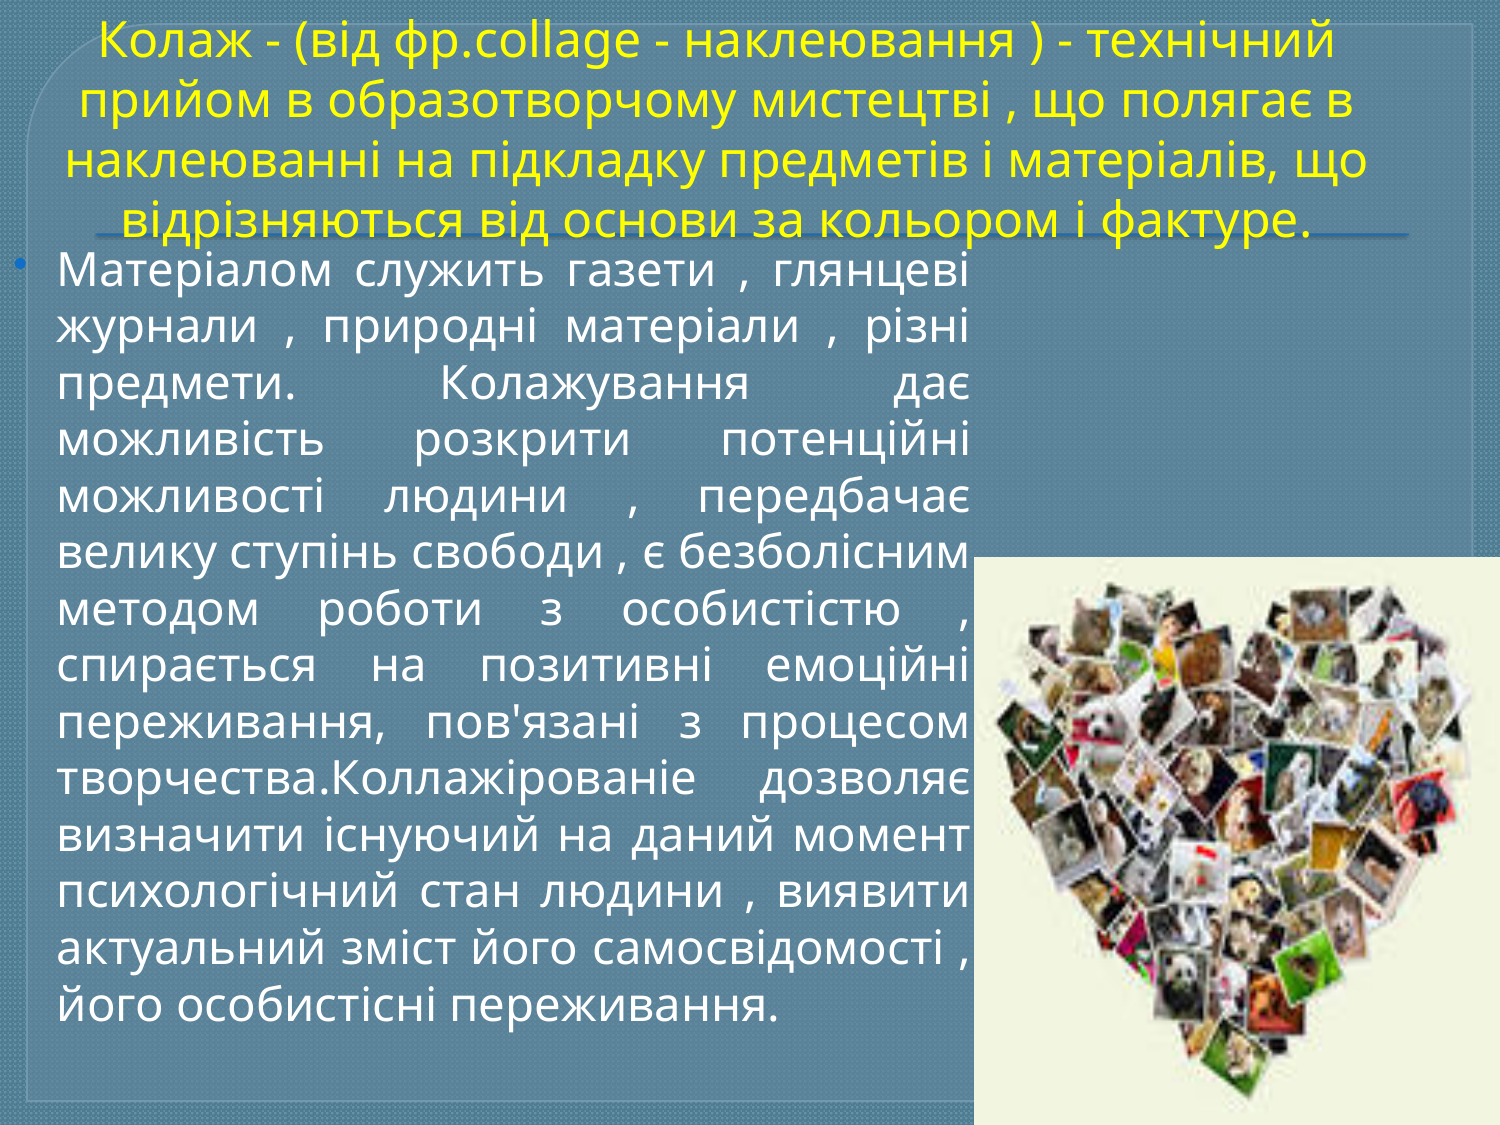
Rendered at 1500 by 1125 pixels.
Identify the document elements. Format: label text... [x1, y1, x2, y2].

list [974, 557, 1500, 1125]
list Матеріалом служить газети , глянцеві журнали , природні матеріали , різні предмети. Колажування дає можливість розкрити потенційні можливості людини , передбачає велику ступінь свободи , є безболісним методом роботи з особистістю , спирається на позитивні емоційні переживання, пов'язані з процесом творчества.Коллажірованіе дозволяє визначити існуючий на даний момент психологічний стан людини , виявити актуальний зміст його самосвідомості , його особистісні переживання. [0, 231, 987, 1125]
title Колаж - (від фр.collage - наклеювання ) - технічний прийом в образотворчому мистецтві , що полягає в наклеюванні на підкладку предметів і матеріалів, що відрізняються від основи за кольором і фактуре. [0, 0, 1425, 256]
